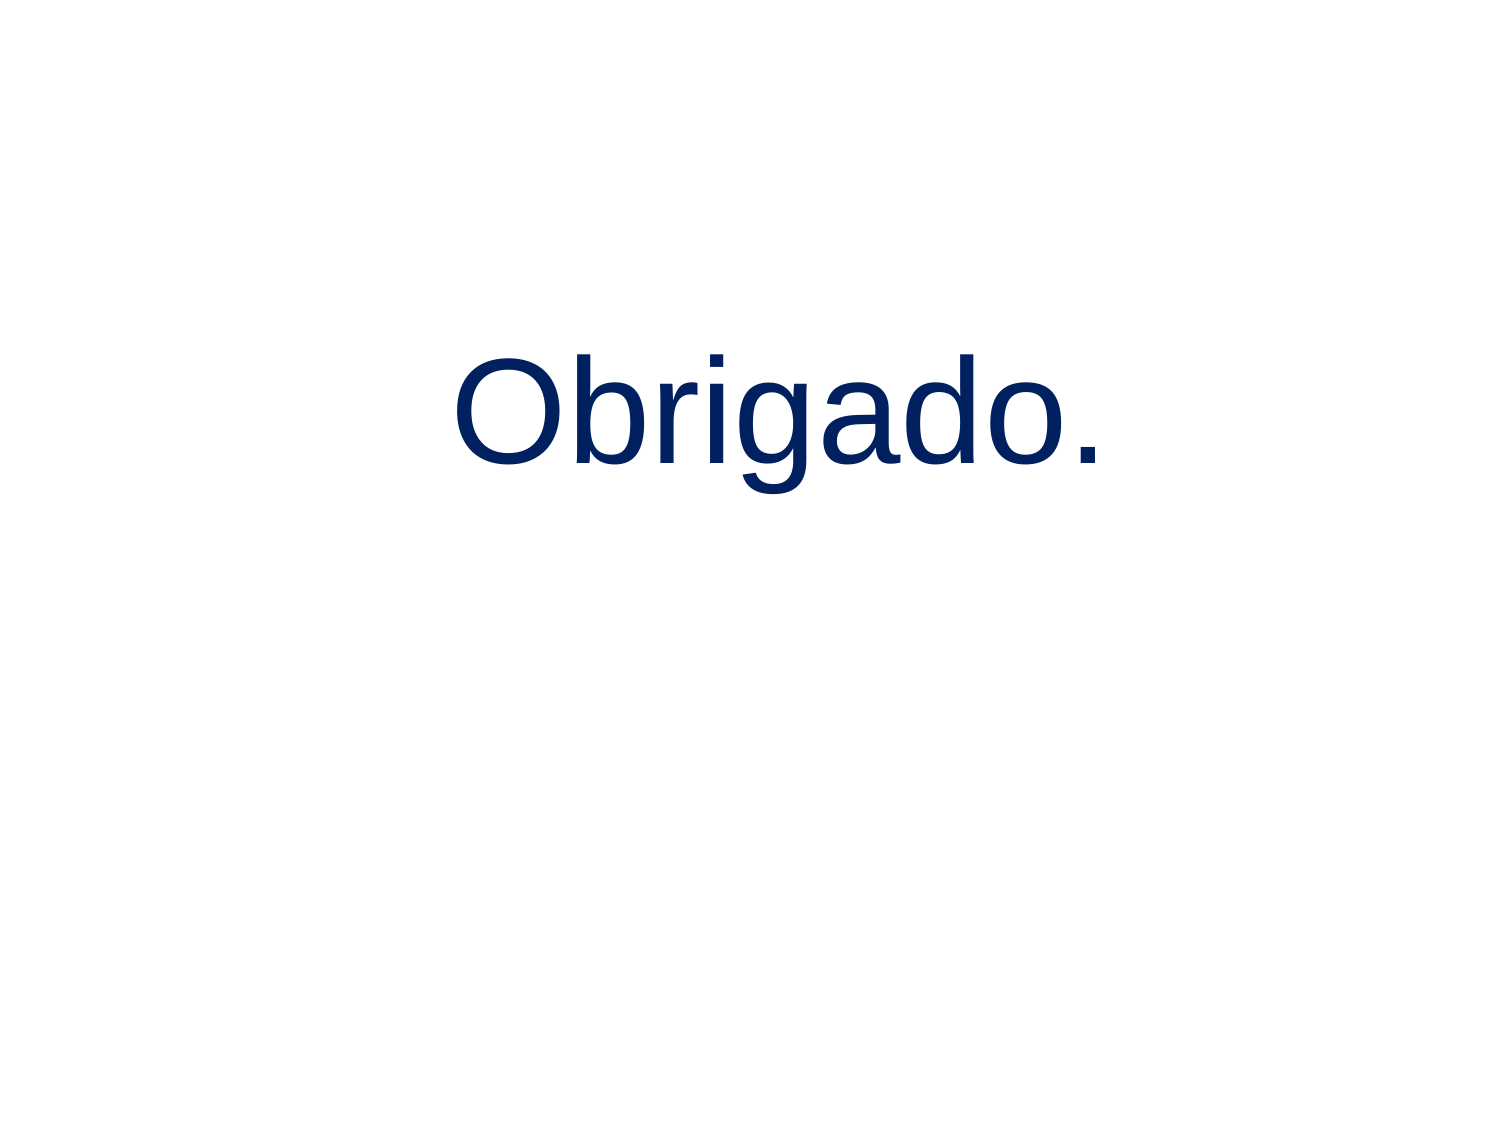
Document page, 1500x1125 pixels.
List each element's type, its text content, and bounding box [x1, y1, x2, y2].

text_box Obrigado. [140, 246, 1418, 501]
